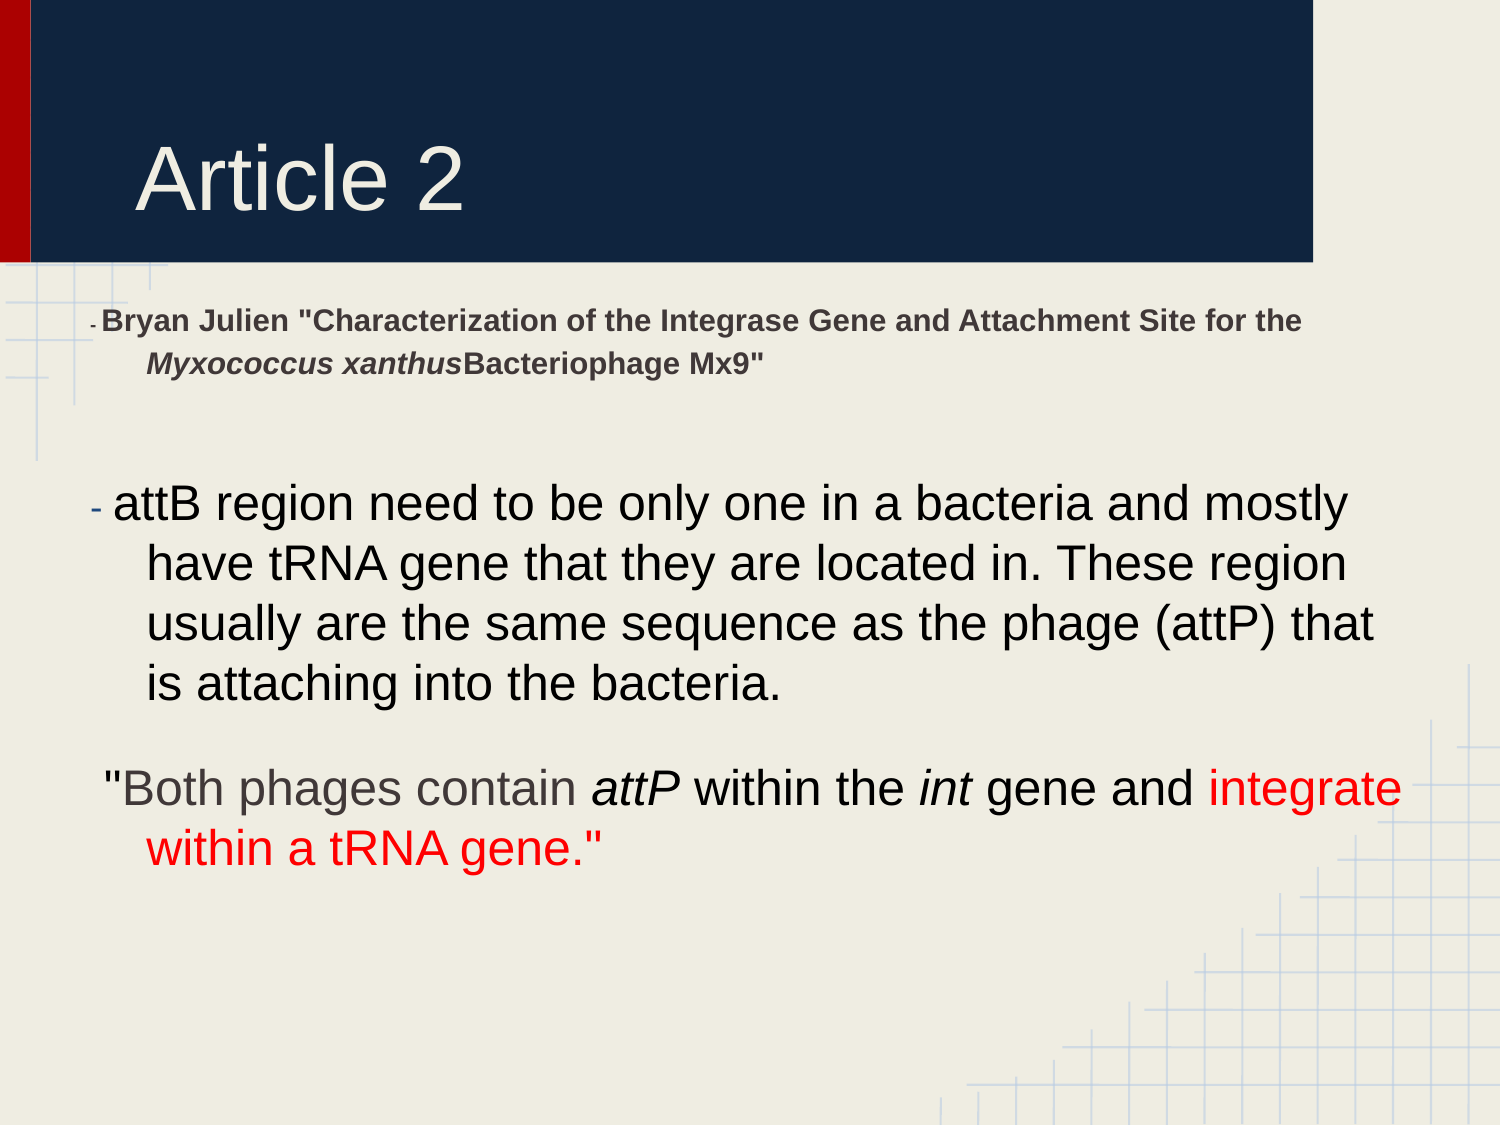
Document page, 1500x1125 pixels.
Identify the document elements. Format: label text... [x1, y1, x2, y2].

list - Bryan Julien "Characterization of the Integrase Gene and Attachment Site for the Myxococcus xanthusBacteriophage Mx9" - attB region need to be only one in a bacteria and mostly have tRNA gene that they are located in. These region usually are the same sequence as the phage (attP) that is attaching into the bacteria. "Both phages contain attP within the int gene and integrate within a tRNA gene." [75, 279, 1425, 1074]
title Article 2 [75, 22, 1276, 244]
